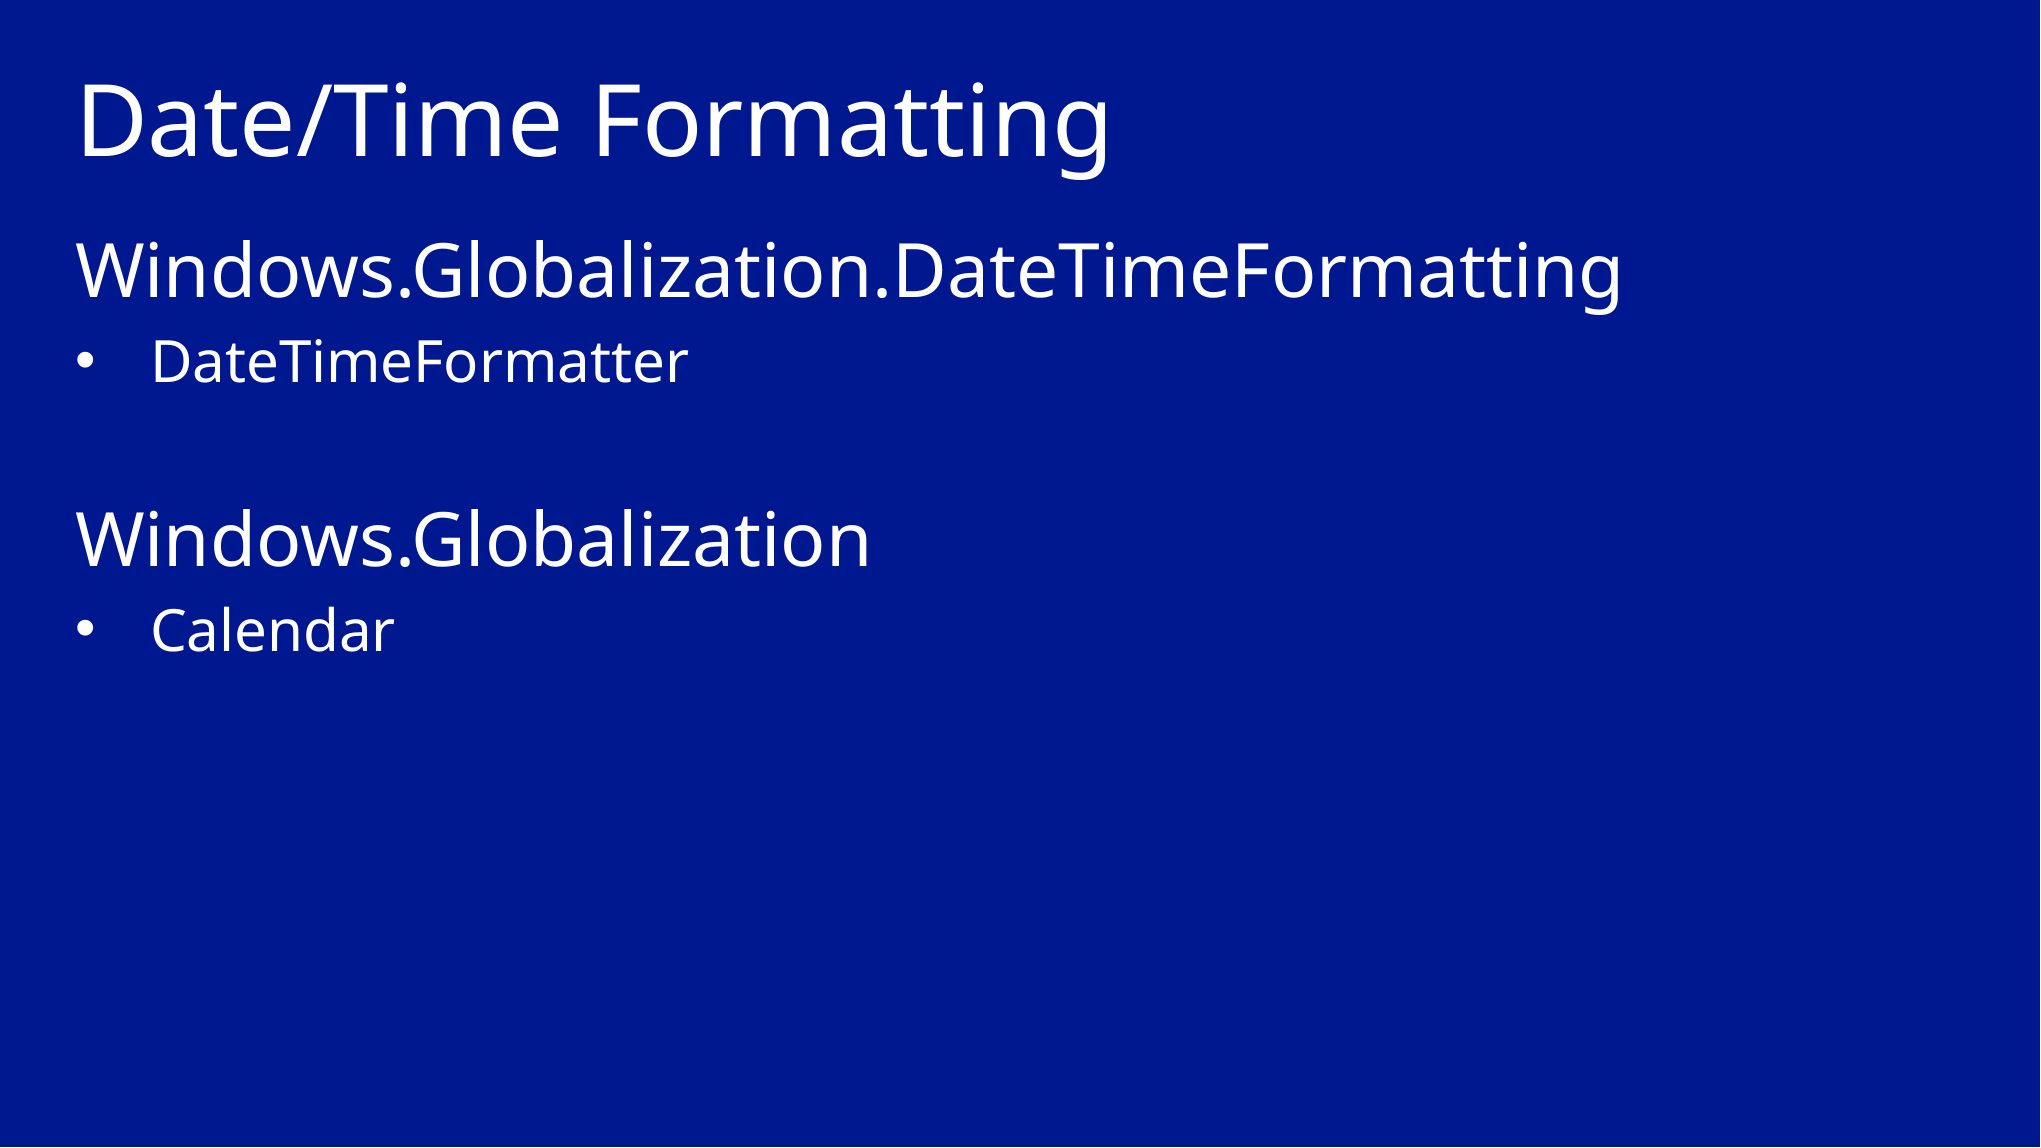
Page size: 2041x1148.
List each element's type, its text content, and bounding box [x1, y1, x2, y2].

title Date/Time Formatting [45, 48, 1996, 198]
list Windows.Globalization.DateTimeFormatting DateTimeFormatter Windows.Globalization Calendar [45, 198, 1996, 1099]
